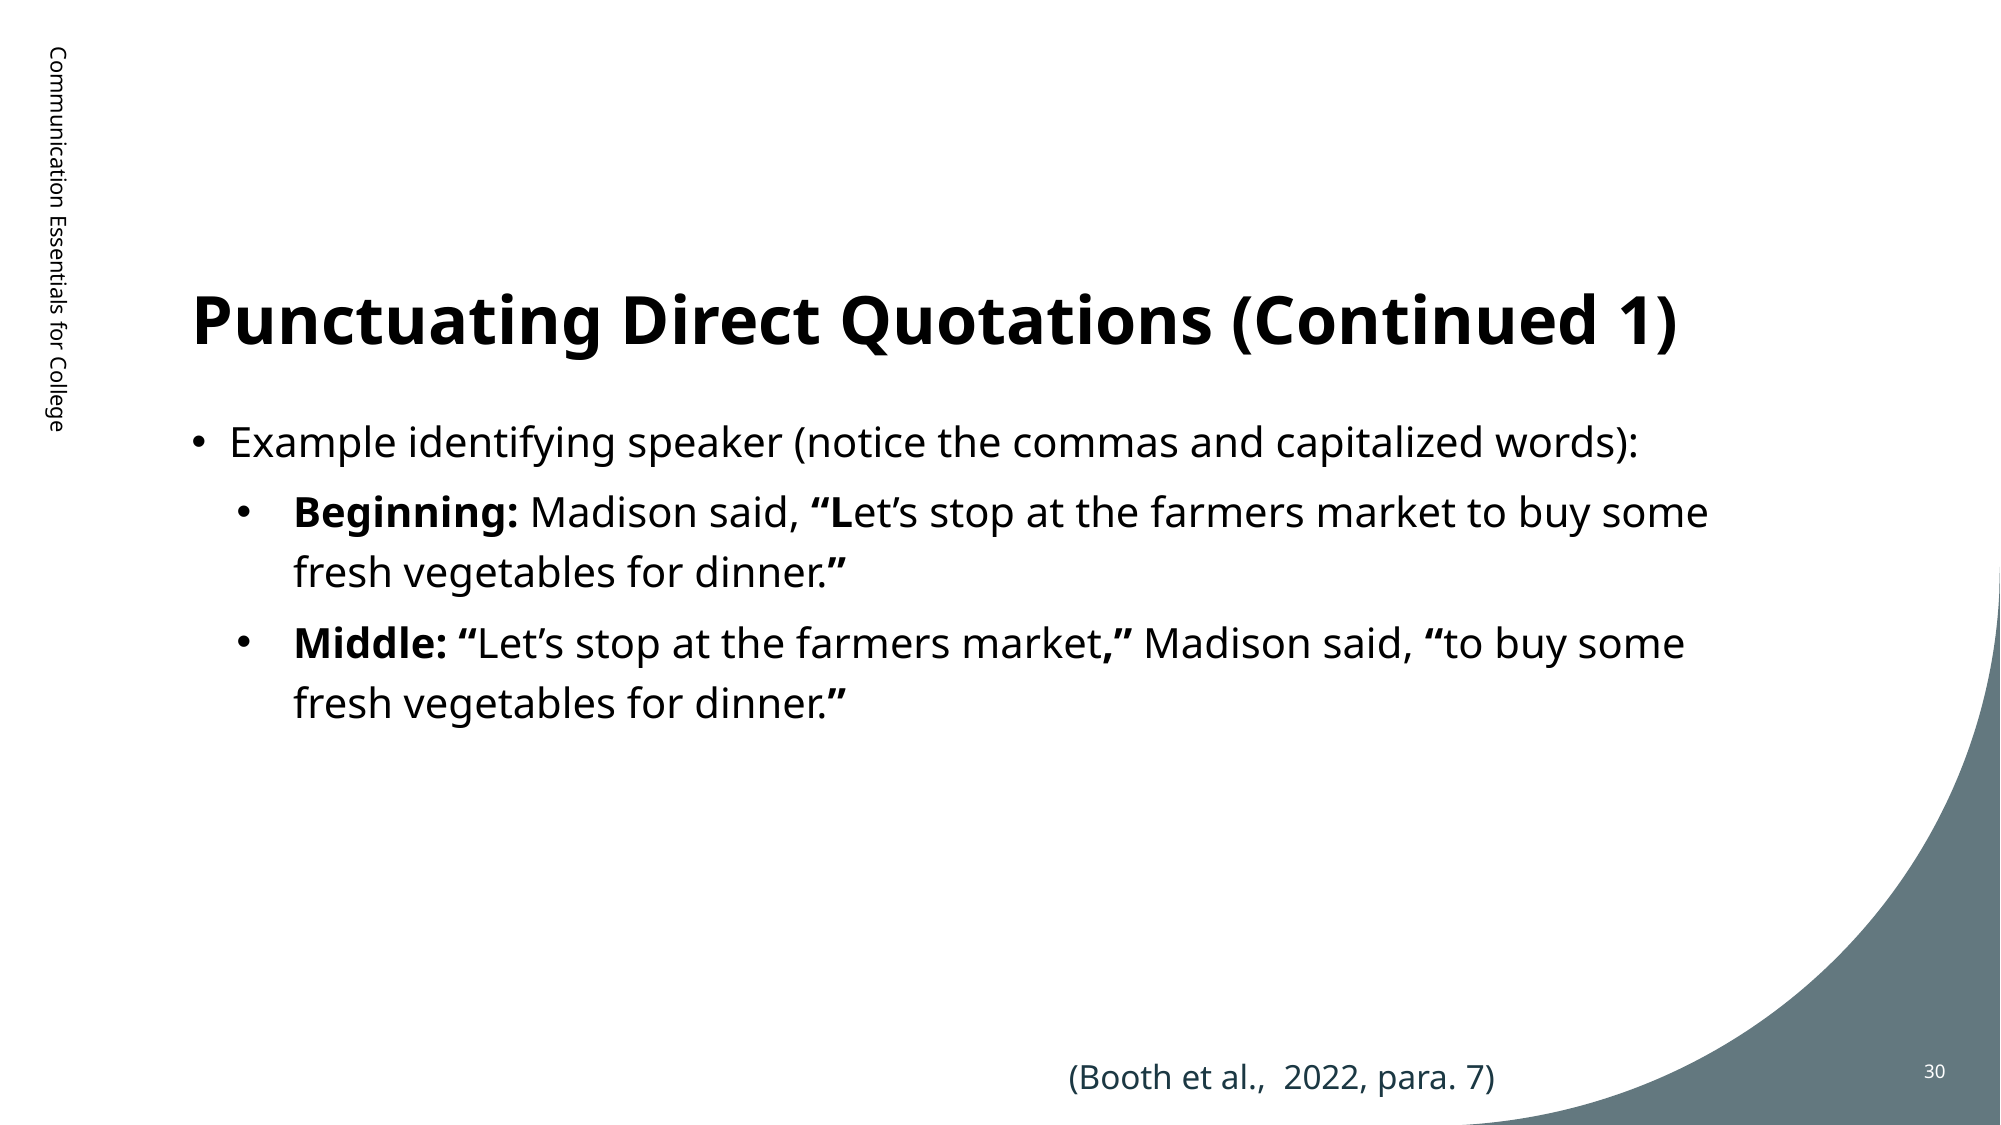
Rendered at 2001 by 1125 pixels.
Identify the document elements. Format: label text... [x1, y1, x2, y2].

list Example identifying speaker (notice the commas and capitalized words): Beginning: Madison said, “Let’s stop at the farmers market to buy some fresh vegetables for dinner.” Middle: “Let’s stop at the farmers market,” Madison said, “to buy some fresh vegetables for dinner.” [176, 398, 1809, 975]
text_box (Booth et al., 2022, para. 7) [1054, 1048, 1707, 1104]
footer Communication Essentials for College [20, 31, 80, 661]
slide_number 30 [1893, 1042, 1961, 1103]
title Punctuating Direct Quotations (Continued 1) [176, 118, 1809, 366]
